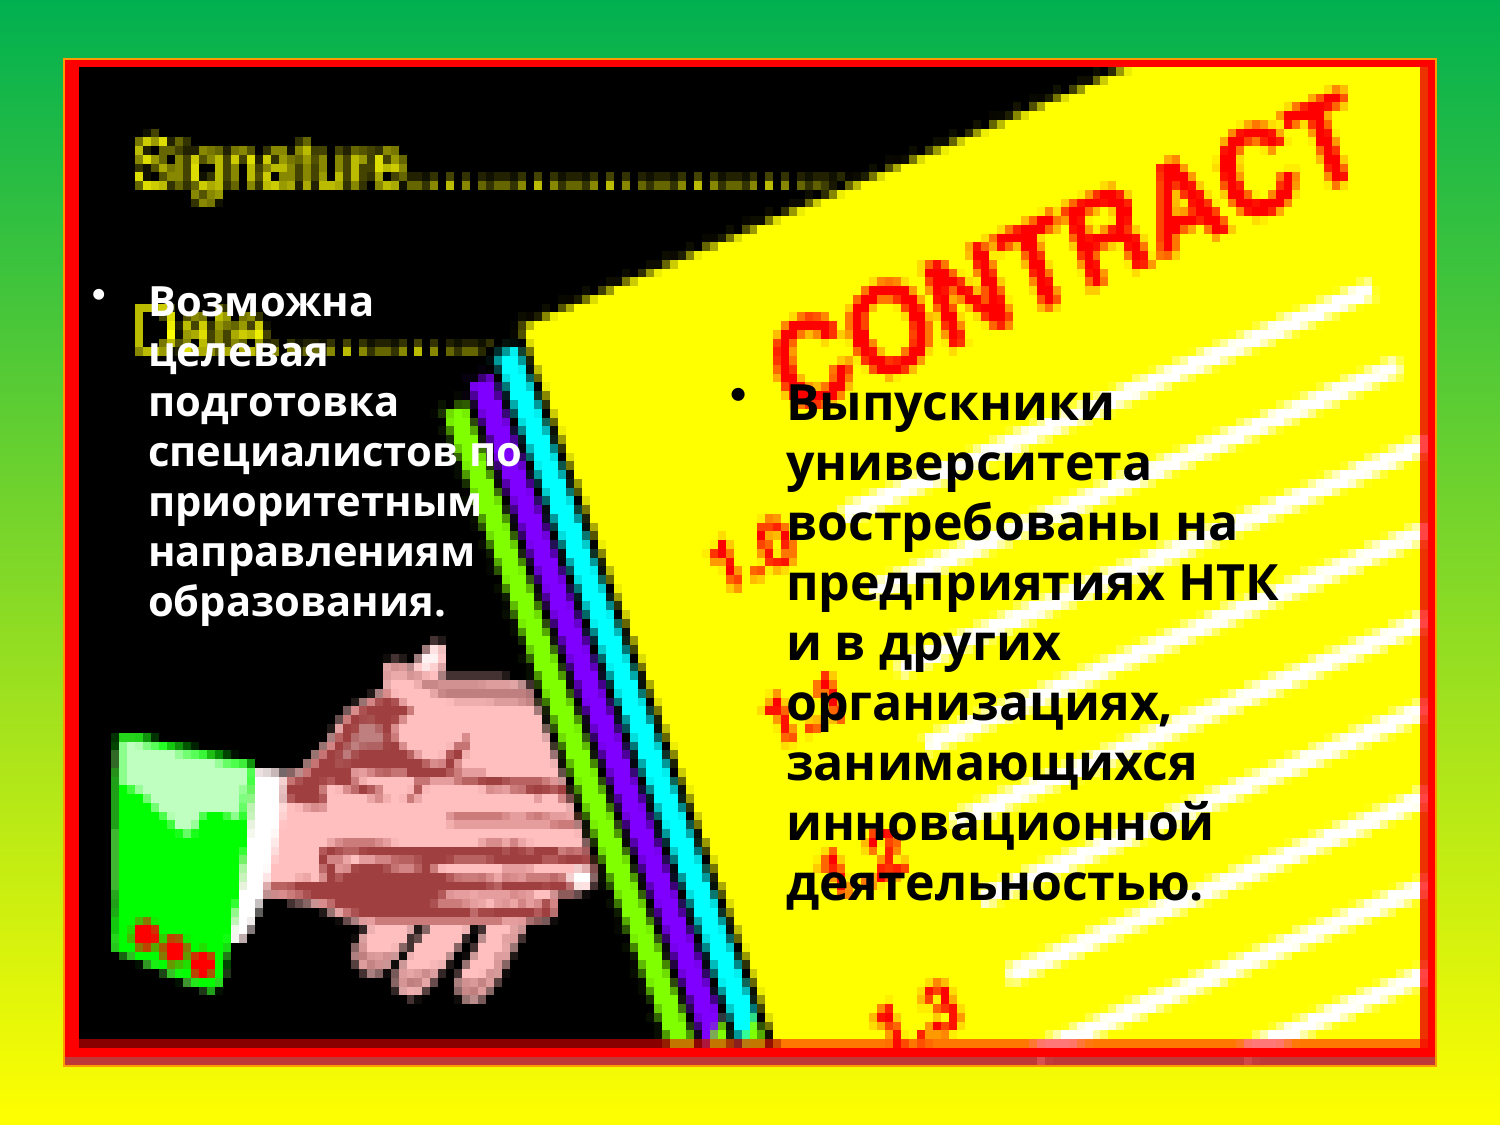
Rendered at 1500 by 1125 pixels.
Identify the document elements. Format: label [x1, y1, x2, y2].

picture [64, 59, 1436, 1066]
